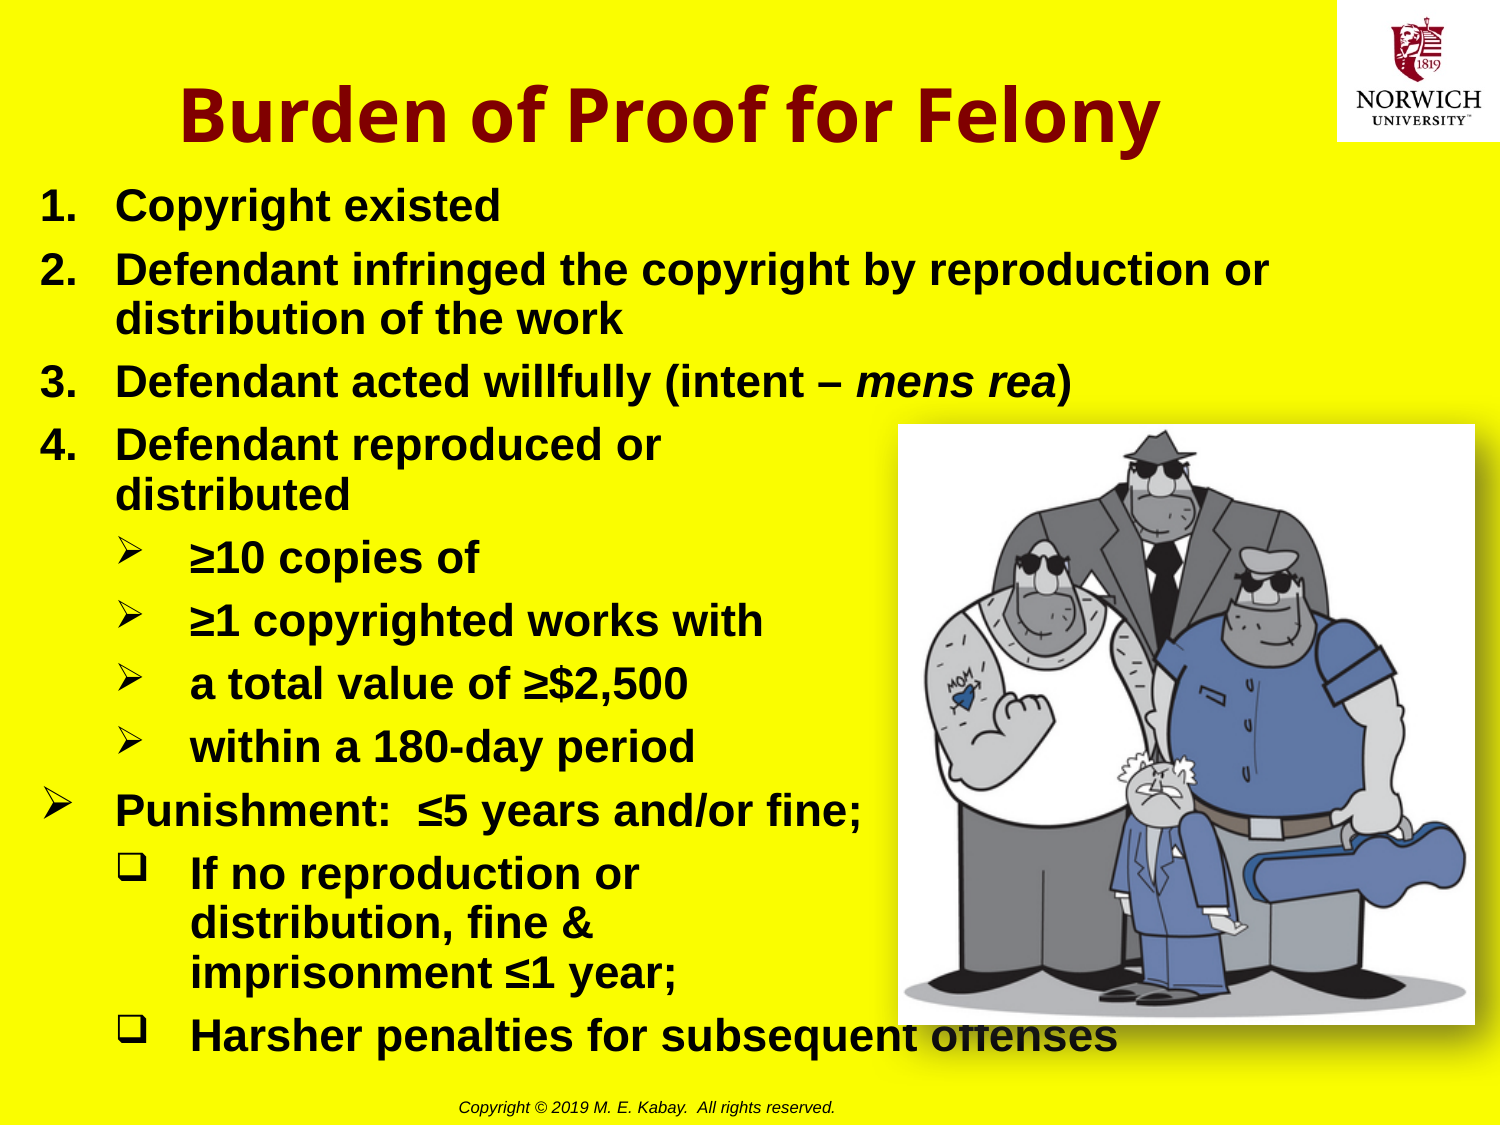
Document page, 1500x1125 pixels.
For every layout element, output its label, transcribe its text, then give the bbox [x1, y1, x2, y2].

list Copyright existed Defendant infringed the copyright by reproduction or distribution of the work Defendant acted willfully (intent – mens rea) Defendant reproduced or distributed ≥10 copies of ≥1 copyrighted works with a total value of ≥$2,500 within a 180-day period Punishment: ≤5 years and/or fine; If no reproduction or distribution, fine & imprisonment ≤1 year; Harsher penalties for subsequent offenses [24, 174, 1326, 1076]
picture [1337, 0, 1500, 142]
title Burden of Proof for Felony [161, 24, 1339, 213]
picture [898, 424, 1476, 1026]
